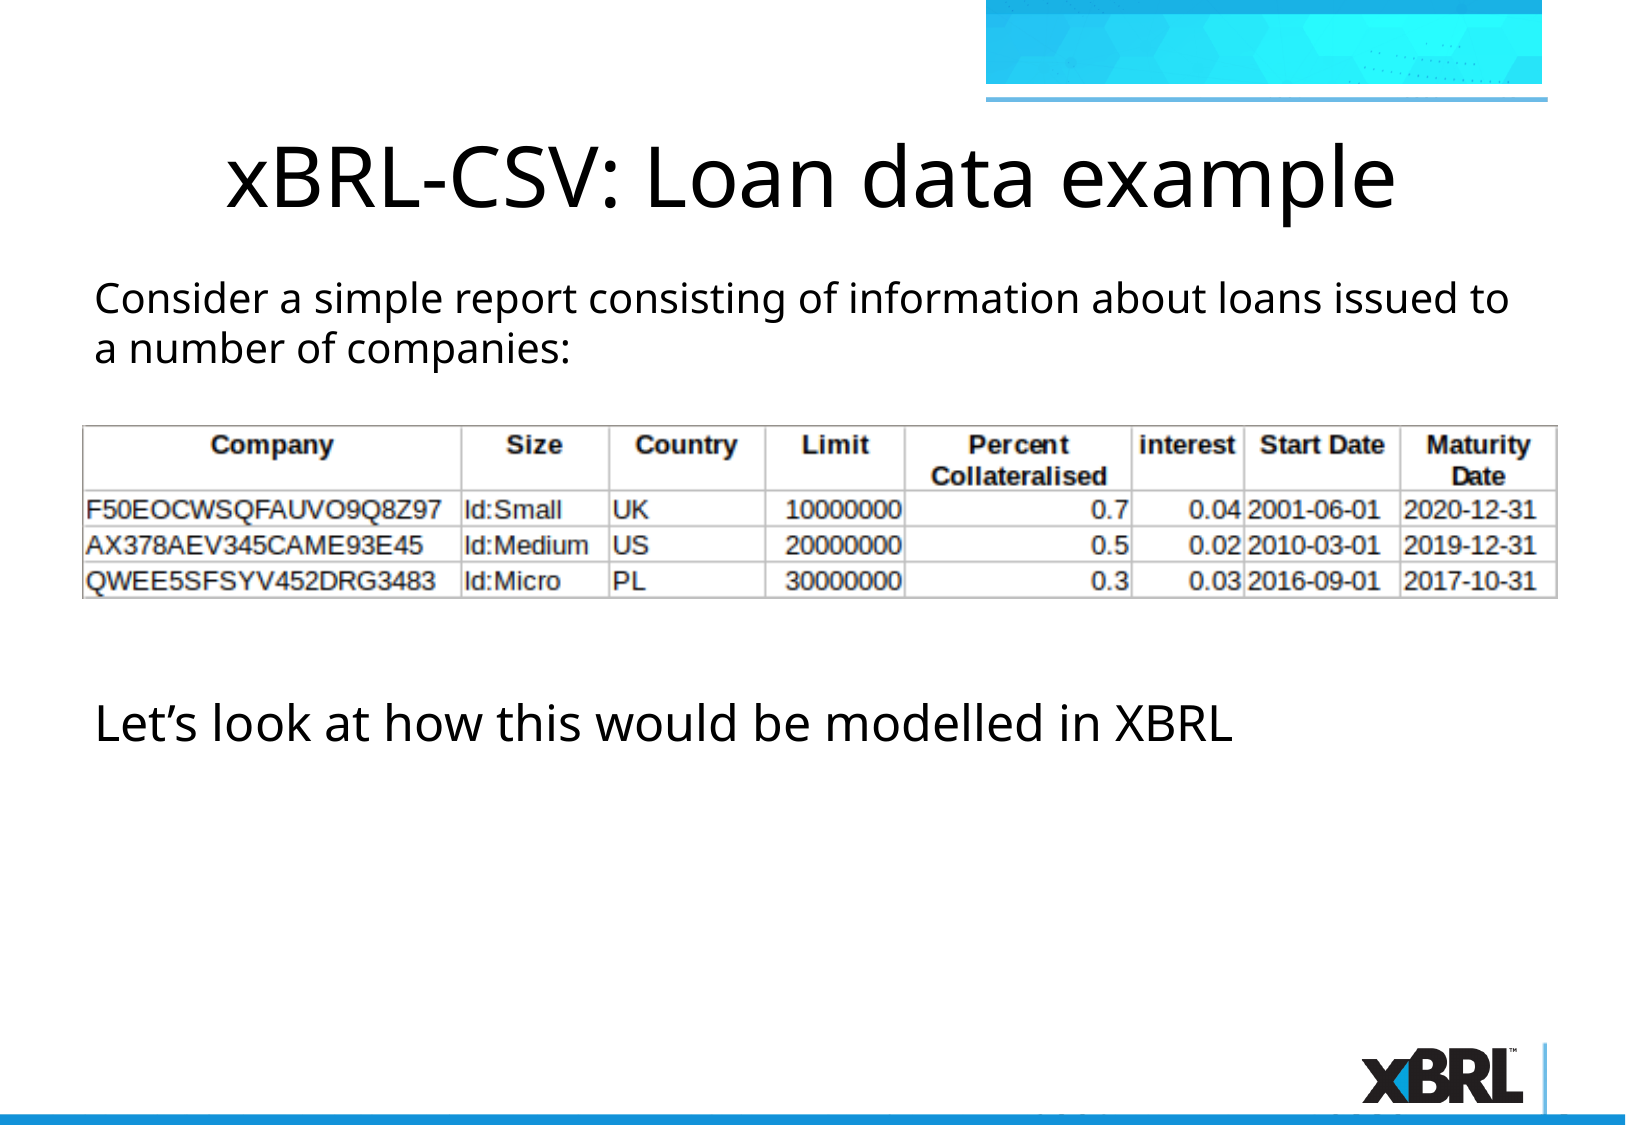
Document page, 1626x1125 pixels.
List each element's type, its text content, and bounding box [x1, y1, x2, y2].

picture [986, 0, 1542, 84]
title xBRL-CSV: Loan data example [81, 115, 1544, 233]
text_box Consider a simple report consisting of information about loans issued to a number of companies: [79, 264, 1542, 398]
picture [82, 425, 1558, 599]
picture [0, 1114, 1626, 1125]
list Let’s look at how this would be modelled in XBRL [79, 683, 1542, 1008]
